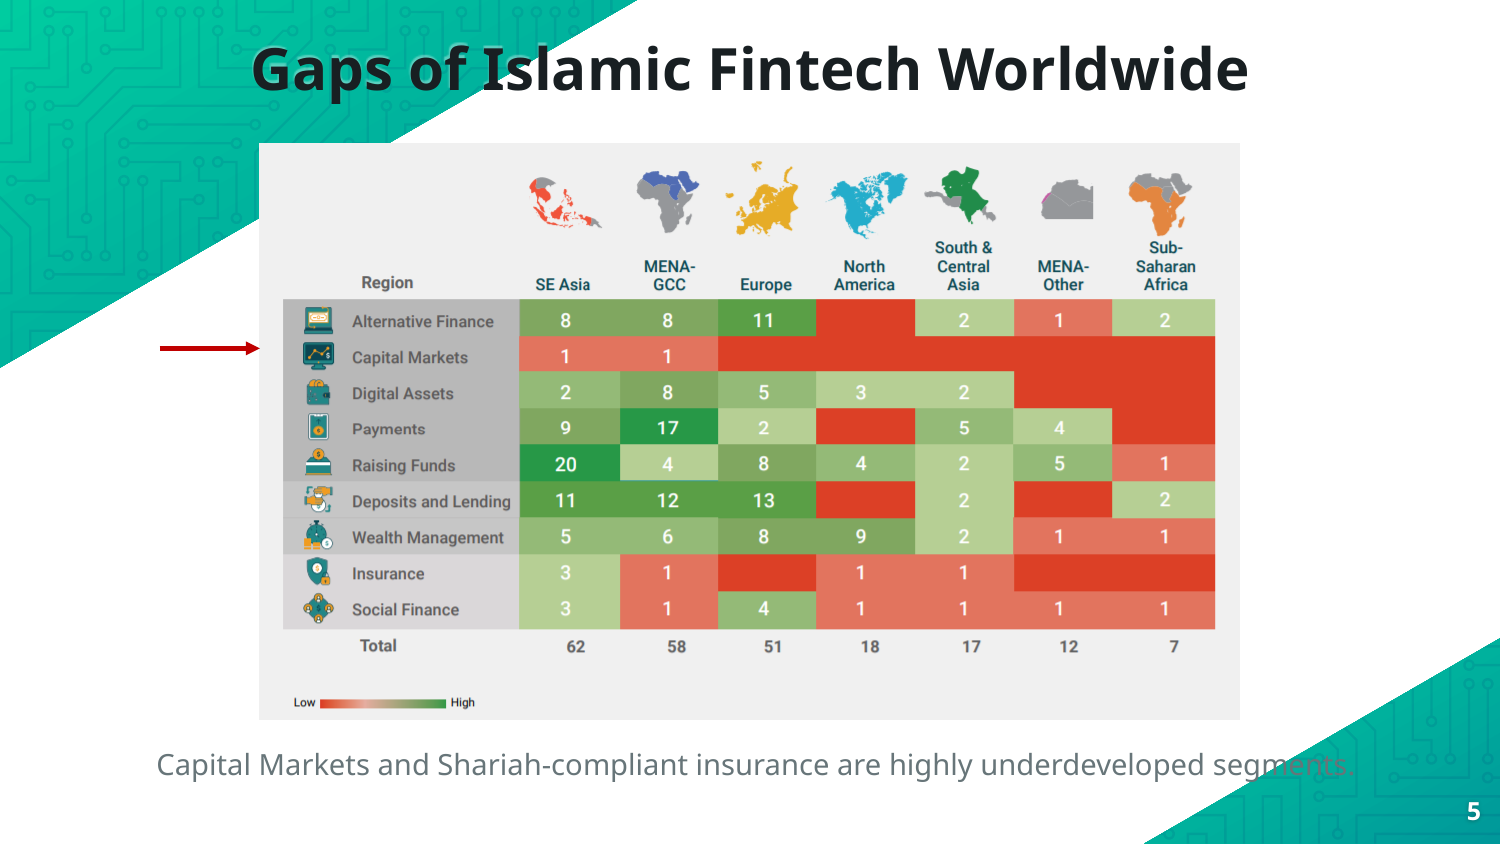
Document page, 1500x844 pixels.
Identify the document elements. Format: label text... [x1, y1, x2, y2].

list Capital Markets and Shariah-compliant insurance are highly underdeveloped segments. [140, 741, 1360, 801]
slide_number 5 [1391, 779, 1482, 844]
picture [259, 142, 1241, 721]
title Gaps of Islamic Fintech Worldwide [140, 40, 1360, 122]
